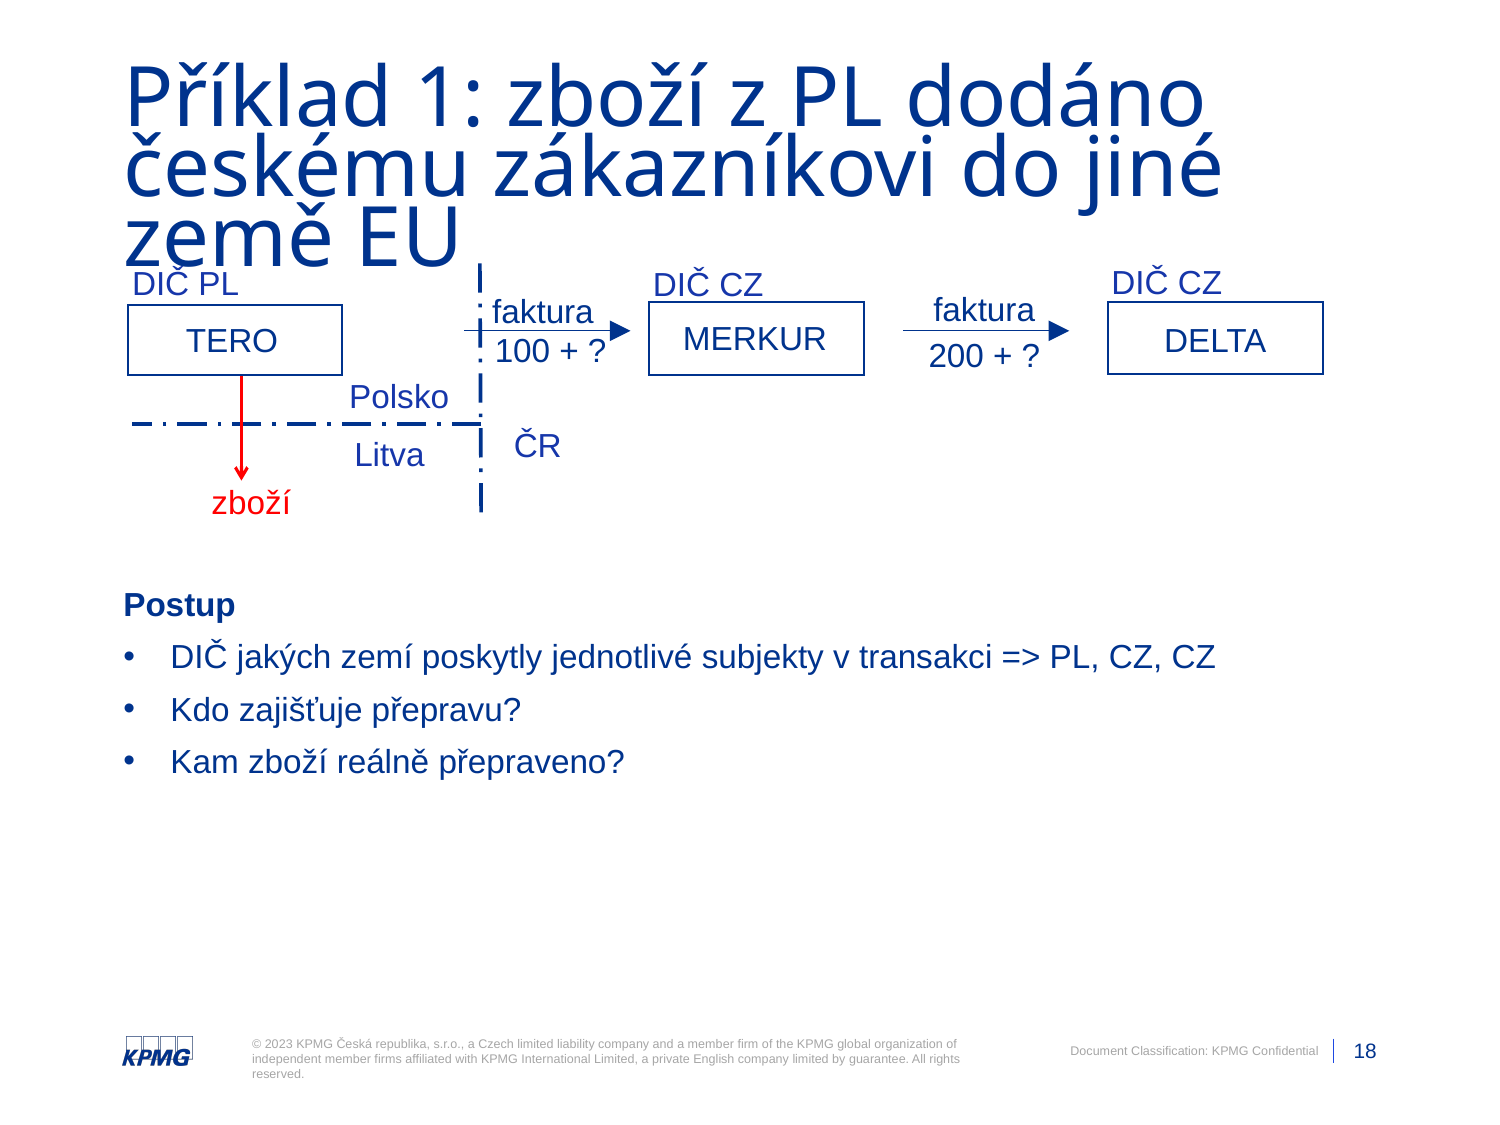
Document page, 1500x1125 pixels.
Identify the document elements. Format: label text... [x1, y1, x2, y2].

list Postup DIČ jakých zemí poskytly jednotlivé subjekty v transakci => PL, CZ, CZ Kdo zajišťuje přepravu? Kam zboží reálně přepraveno? [123, 198, 1377, 953]
picture [122, 1036, 193, 1066]
text_box [1319, 301, 1324, 375]
text_box [127, 304, 132, 376]
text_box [132, 261, 1319, 563]
title Příklad 1: zboží z PL dodáno českému zákazníkovi do jiné země EU [123, 70, 1377, 156]
